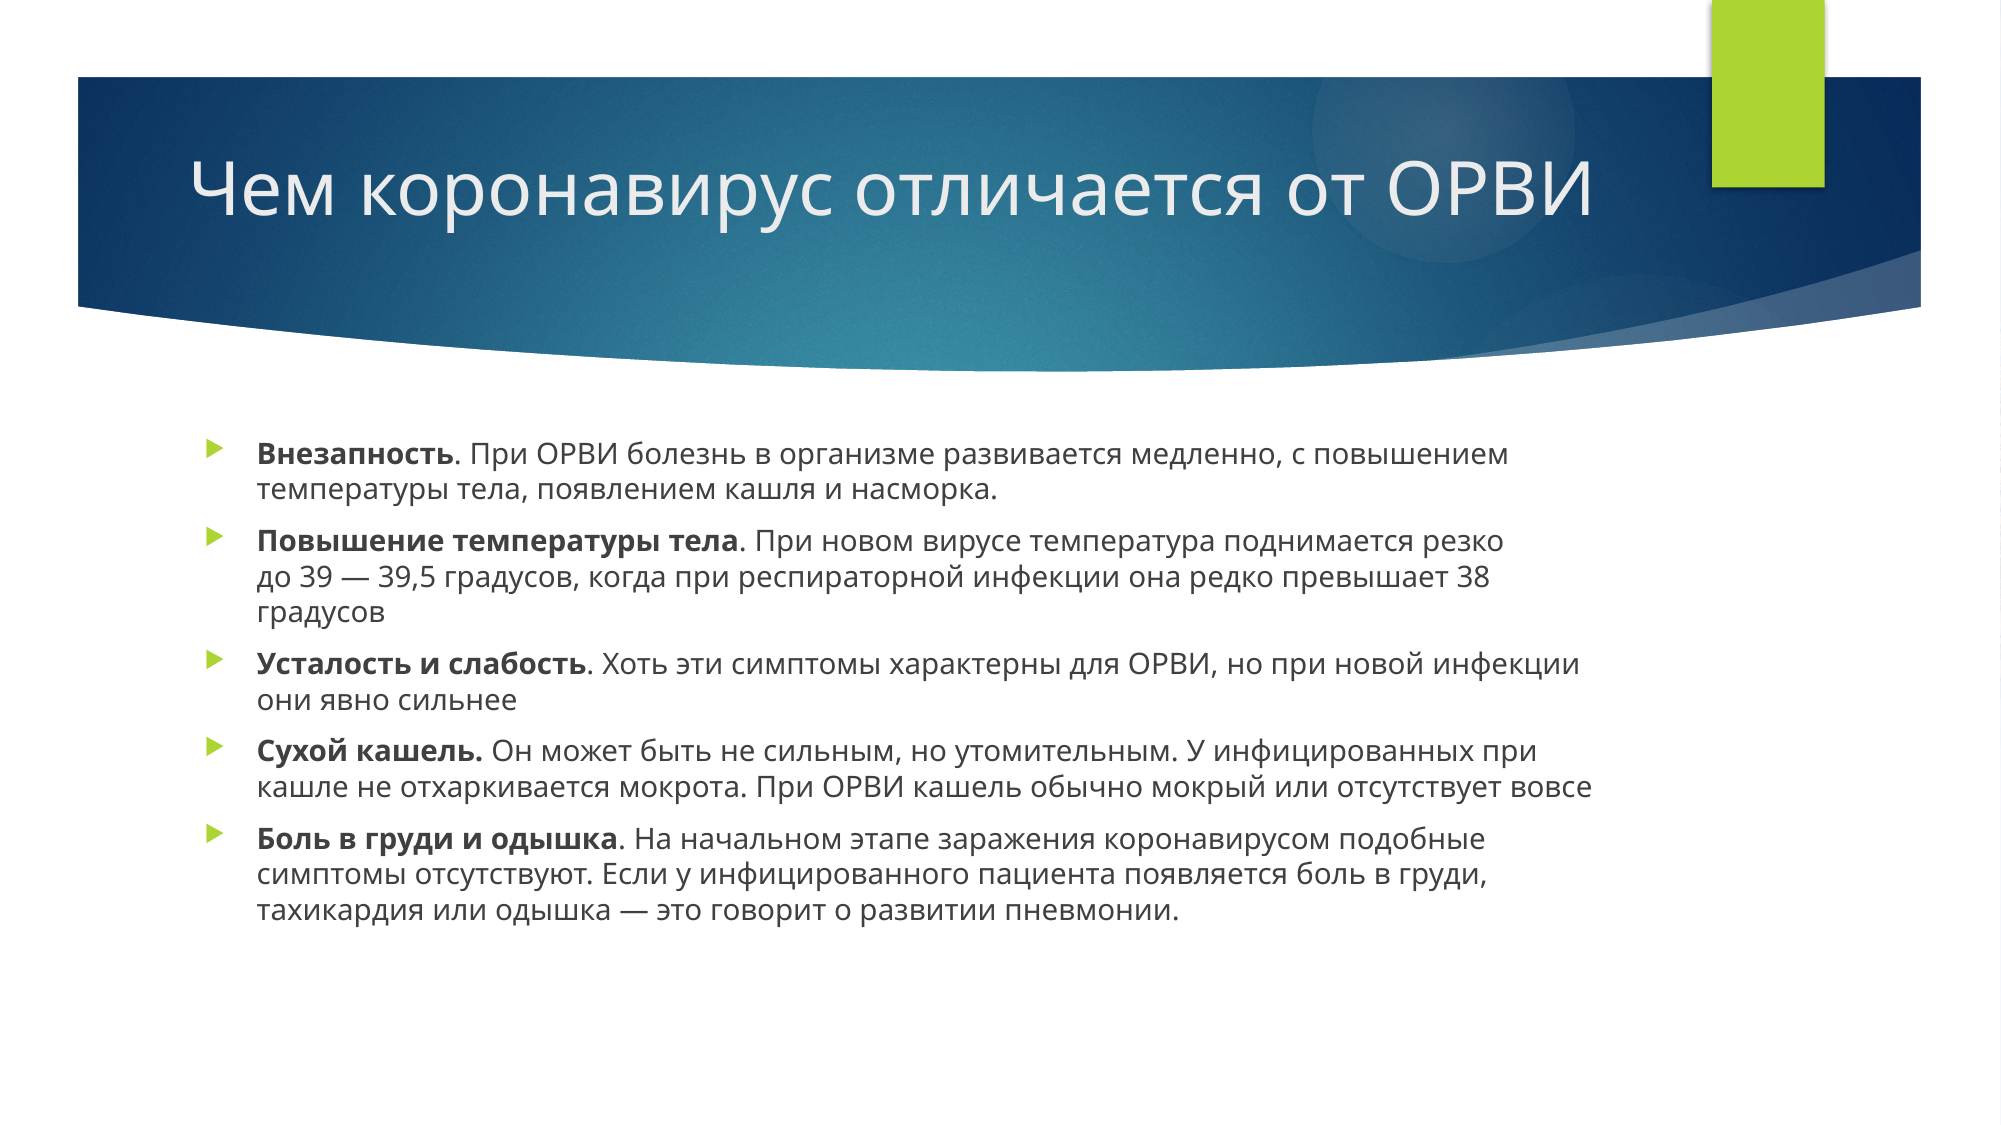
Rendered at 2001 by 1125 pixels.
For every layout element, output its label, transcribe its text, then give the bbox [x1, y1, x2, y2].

list Внезапность. При ОРВИ болезнь в организме развивается медленно, с повышением температуры тела, появлением кашля и насморка. Повышение температуры тела. При новом вирусе температура поднимается резко до 39 — 39,5 градусов, когда при респираторной инфекции она редко превышает 38 градусов Усталость и слабость. Хоть эти симптомы характерны для ОРВИ, но при новой инфекции они явно сильнее Сухой кашель. Он может быть не сильным, но утомительным. У инфицированных при кашле не отхаркивается мокрота. При ОРВИ кашель обычно мокрый или отсутствует вовсе Боль в груди и одышка. На начальном этапе заражения коронавирусом подобные симптомы отсутствуют. Если у инфицированного пациента появляется боль в груди, тахикардия или одышка — это говорит о развитии пневмонии. [189, 427, 1627, 988]
title Чем коронавирус отличается от ОРВИ [79, 127, 1706, 244]
